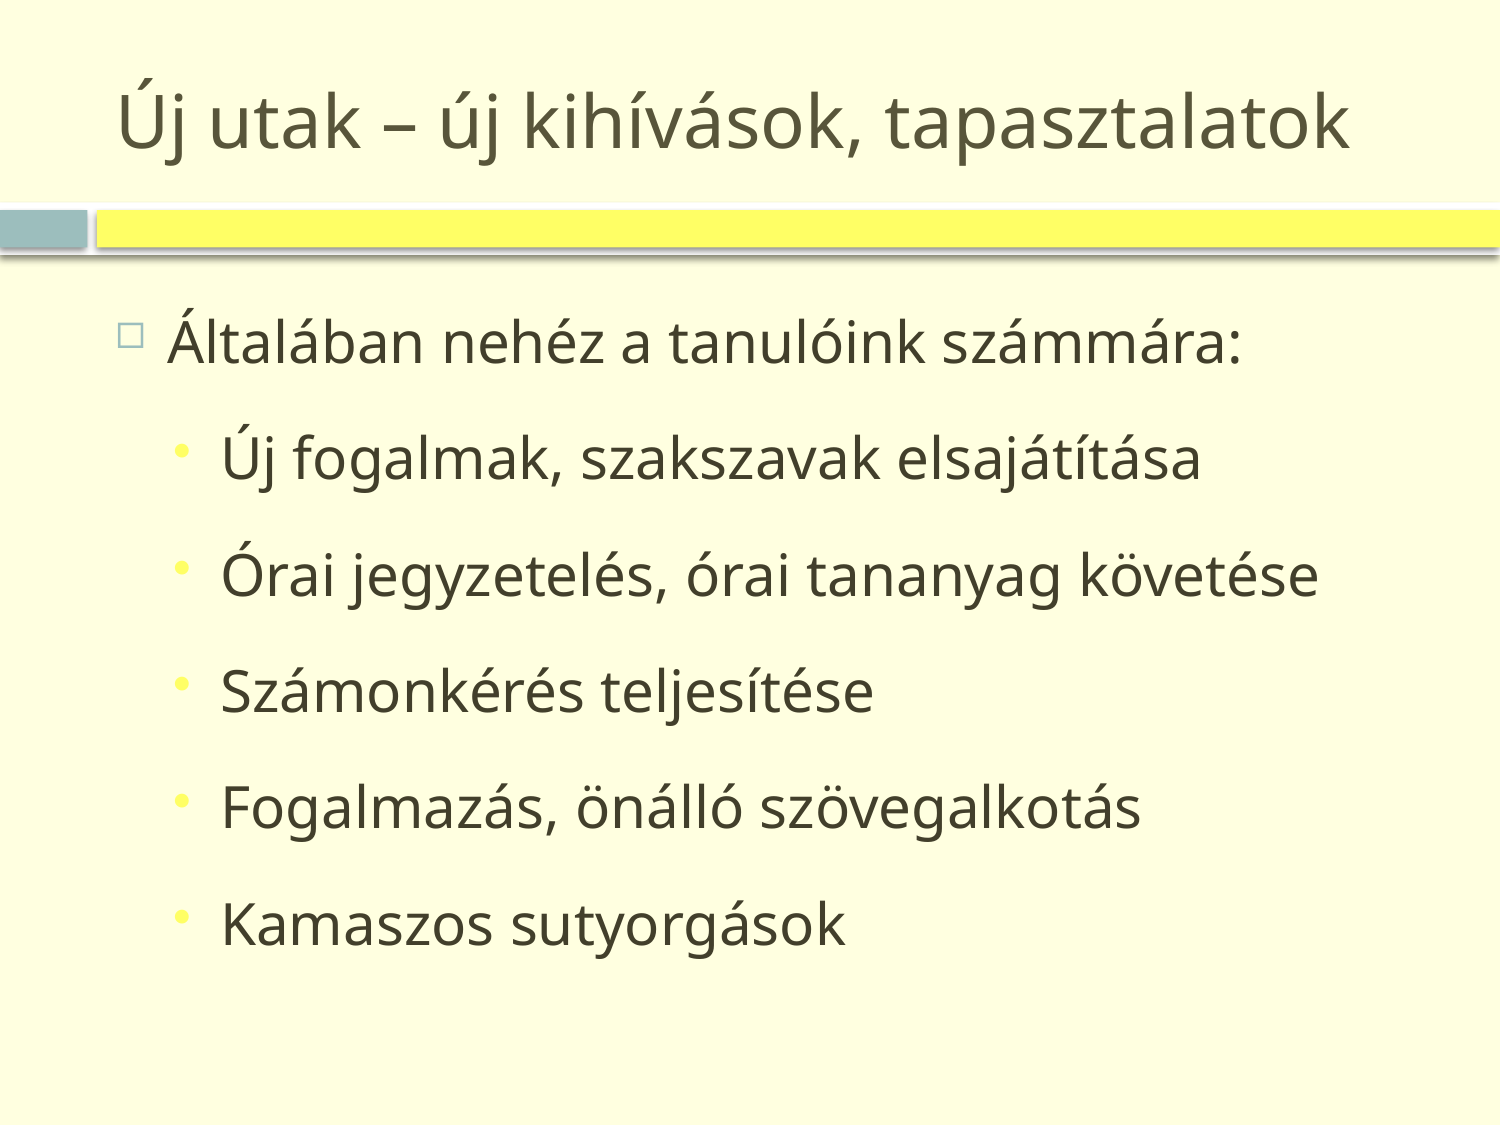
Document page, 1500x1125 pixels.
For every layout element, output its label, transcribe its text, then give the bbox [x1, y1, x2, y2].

list Általában nehéz a tanulóink számmára: Új fogalmak, szakszavak elsajátítása Órai jegyzetelés, órai tananyag követése Számonkérés teljesítése Fogalmazás, önálló szövegalkotás Kamaszos sutyorgások [100, 262, 1438, 1000]
title Új utak – új kihívások, tapasztalatok [100, 37, 1438, 200]
